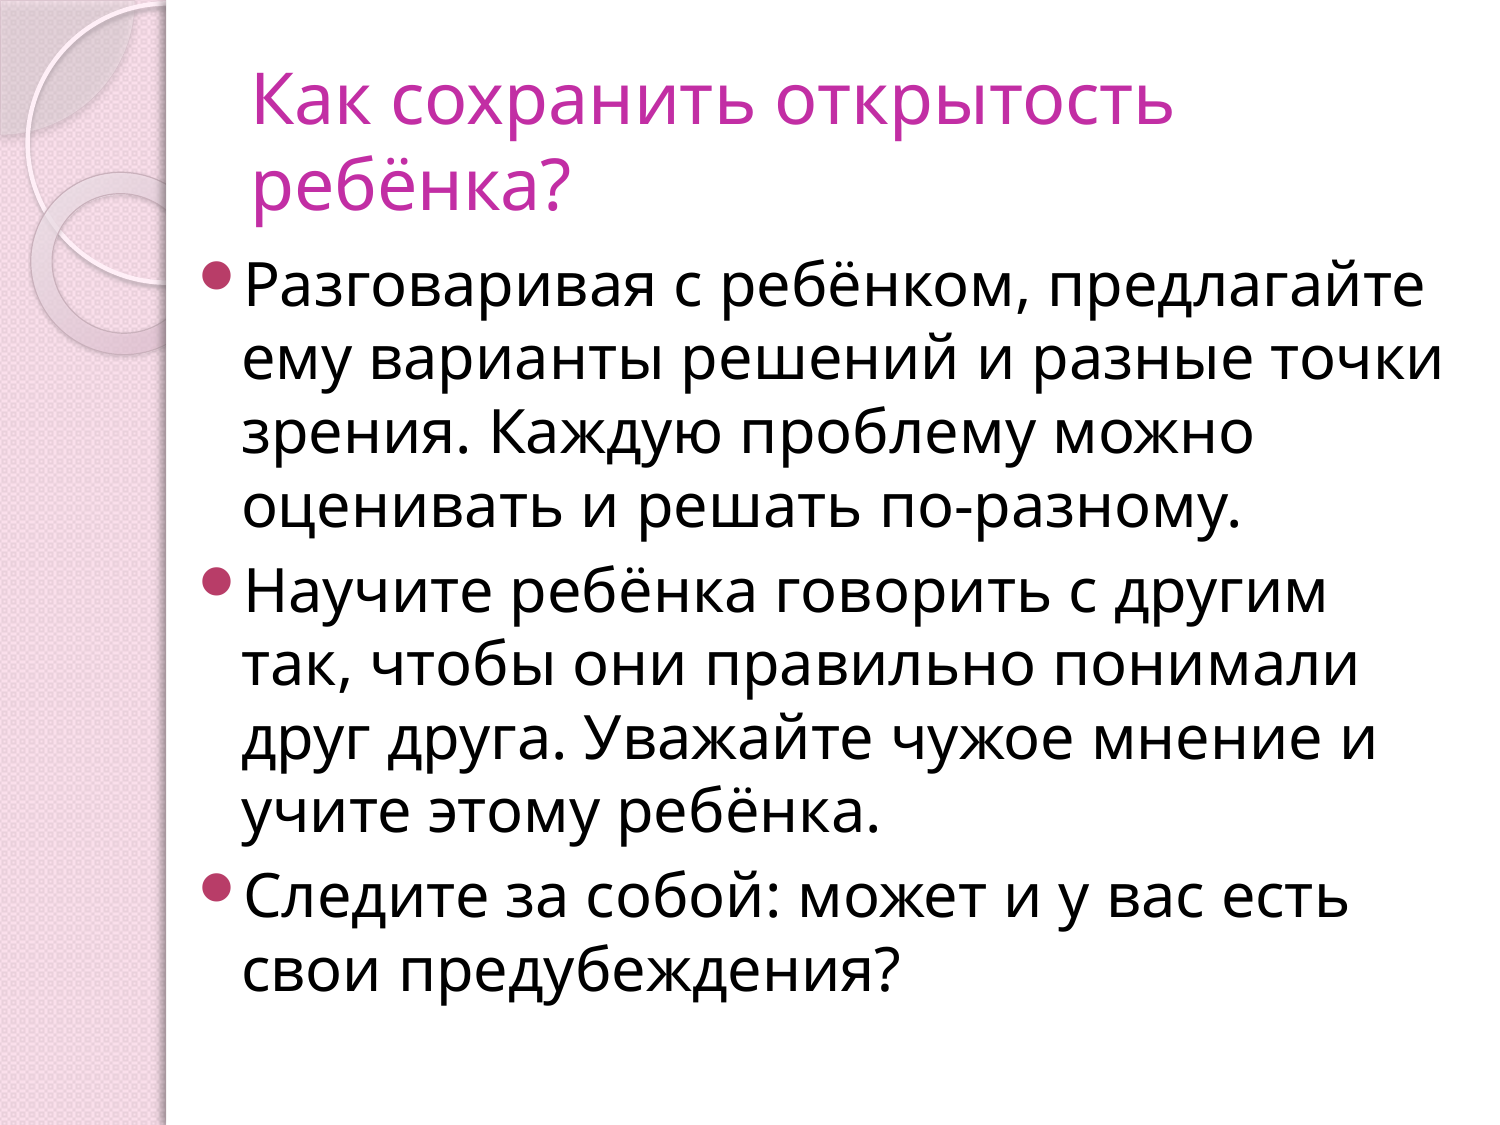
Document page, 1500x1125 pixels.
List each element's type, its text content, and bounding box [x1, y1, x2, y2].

list Разговаривая с ребёнком, предлагайте ему варианты решений и разные точки зрения. Каждую проблему можно оценивать и решать по-разному. Научите ребёнка говорить с другим так, чтобы они правильно понимали друг друга. Уважайте чужое мнение и учите этому ребёнка. Следите за собой: может и у вас есть свои предубеждения? [171, 237, 1466, 1025]
title Как сохранить открытость ребёнка? [235, 45, 1466, 233]
